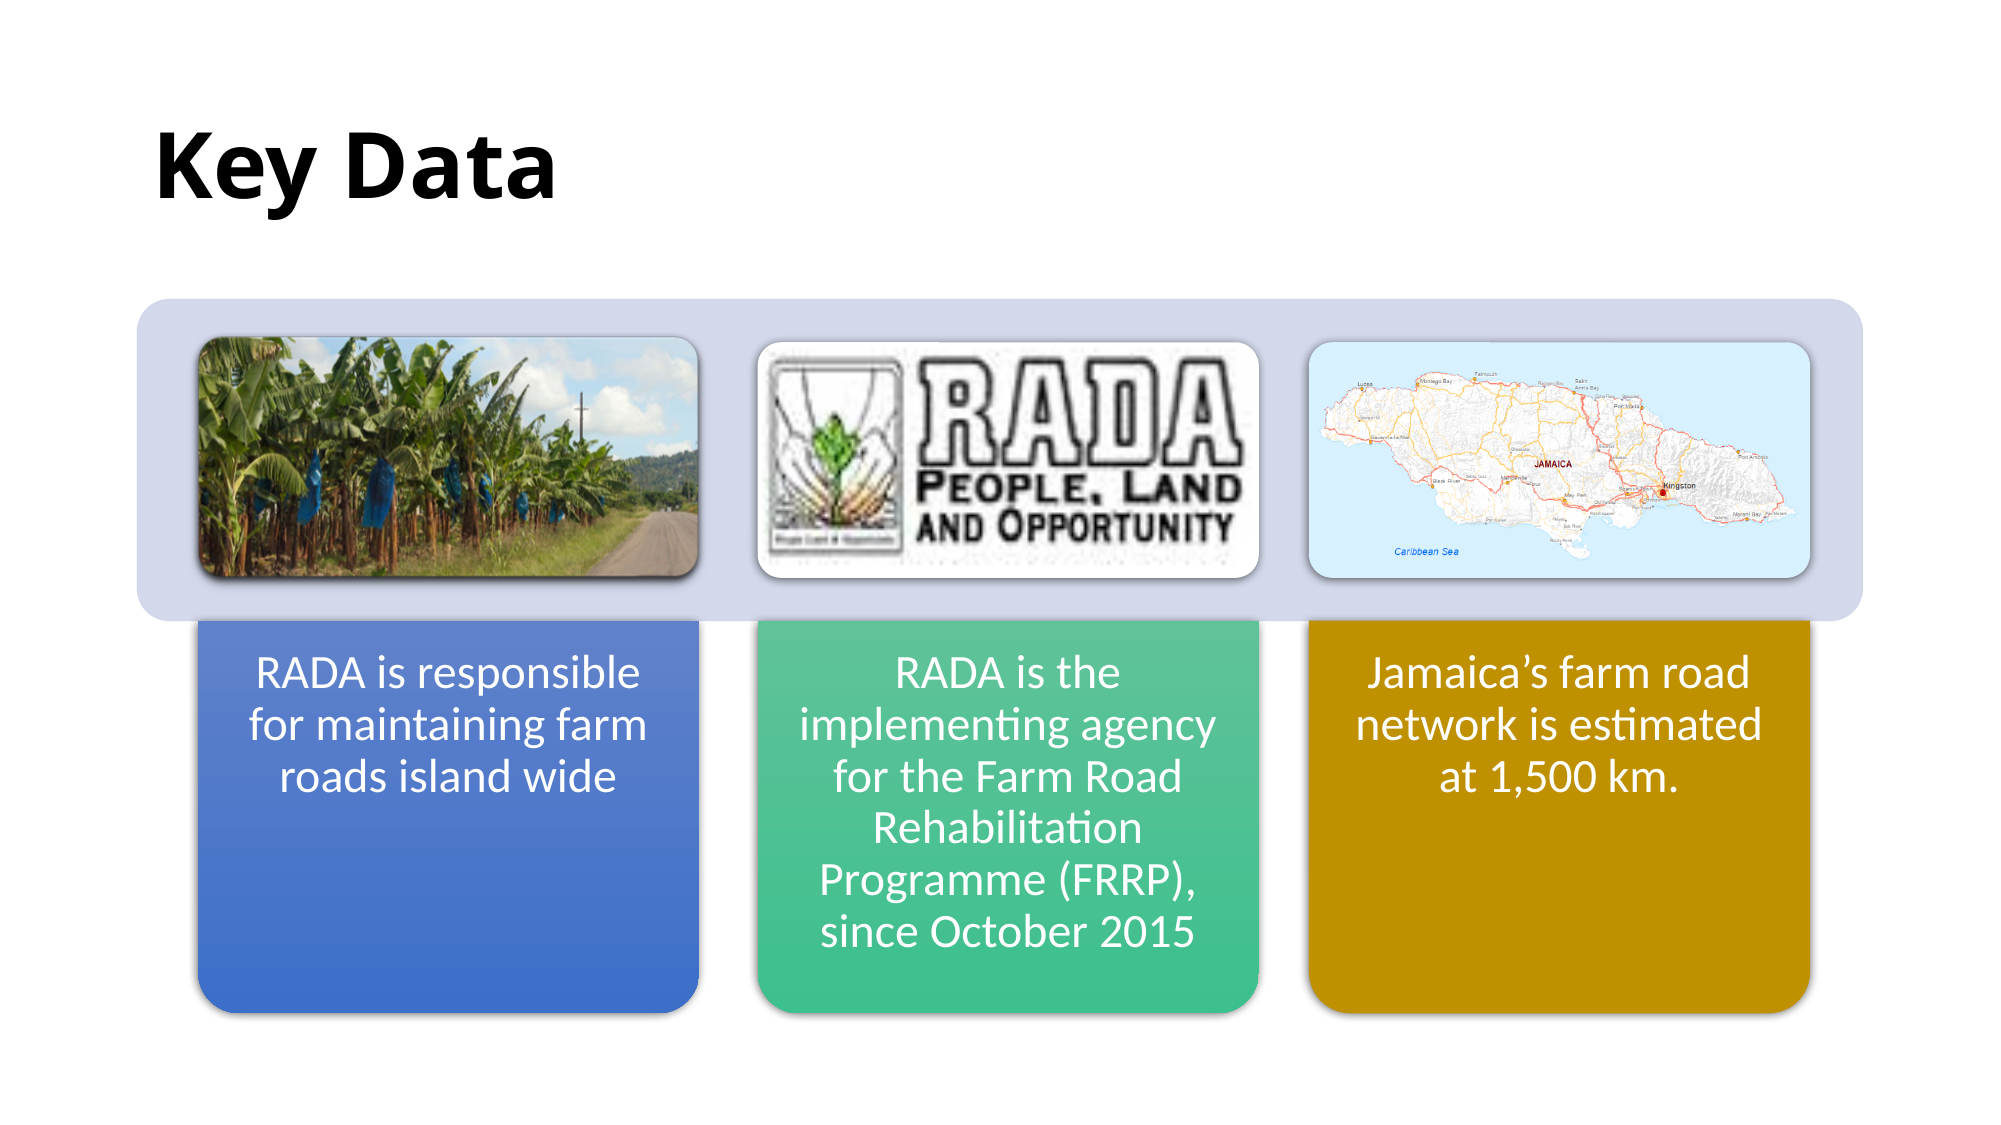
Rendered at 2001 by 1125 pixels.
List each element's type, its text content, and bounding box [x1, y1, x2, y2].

title Key Data [137, 59, 1863, 278]
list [137, 299, 1863, 1014]
